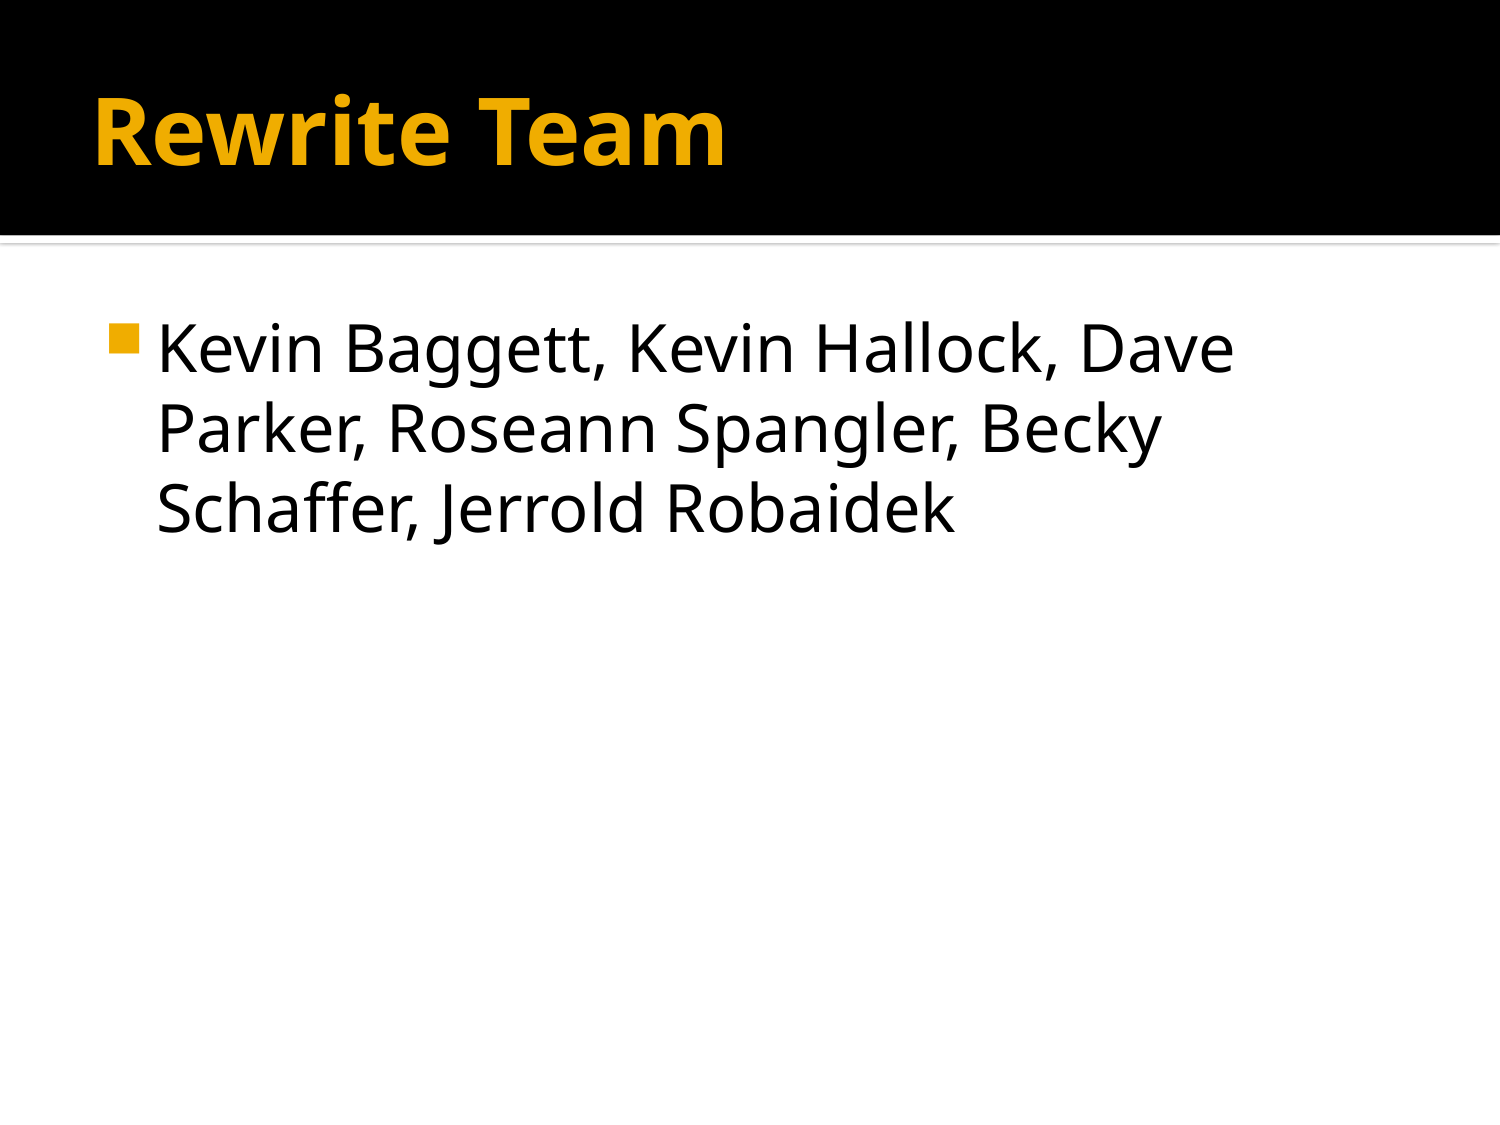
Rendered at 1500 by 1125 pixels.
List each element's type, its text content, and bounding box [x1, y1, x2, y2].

title Rewrite Team [75, 25, 1425, 231]
list Kevin Baggett, Kevin Hallock, Dave Parker, Roseann Spangler, Becky Schaffer, Jerrold Robaidek [75, 291, 1425, 1050]
